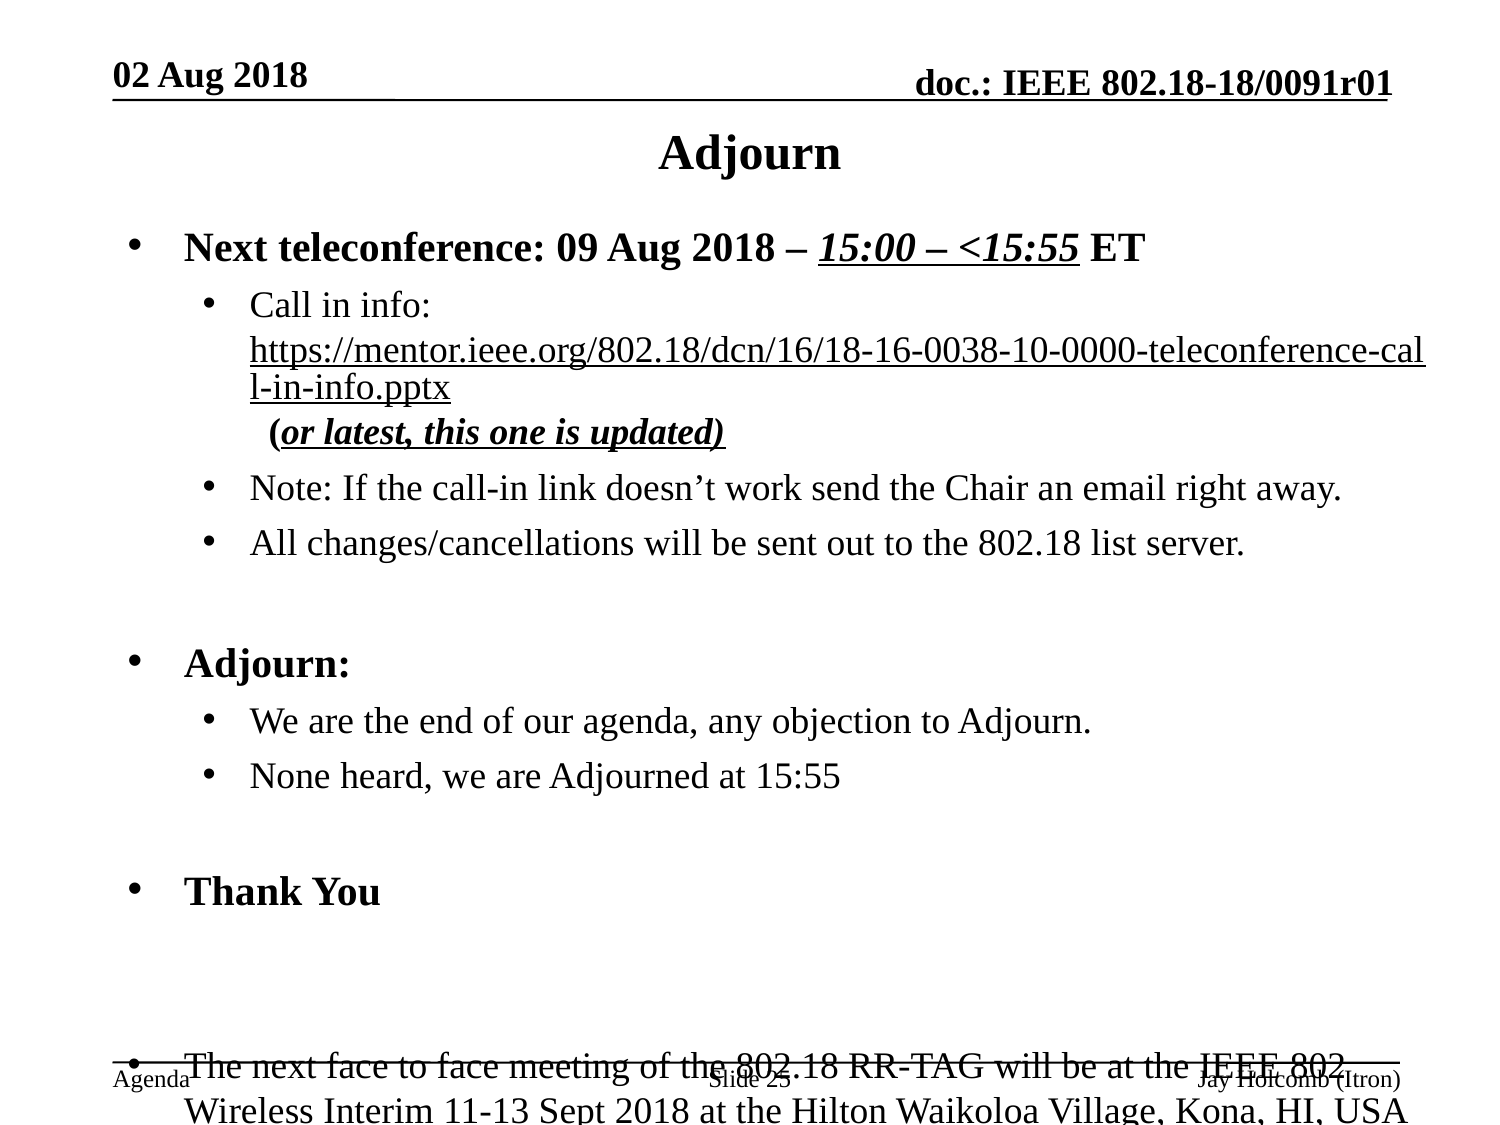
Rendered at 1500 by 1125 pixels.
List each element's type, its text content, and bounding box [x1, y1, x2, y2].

list Next teleconference: 09 Aug 2018 – 15:00 – <15:55 ET Call in info: https://mentor.ieee.org/802.18/dcn/16/18-16-0038-10-0000-teleconference-call-in-info.pptx (or latest, this one is updated) Note: If the call-in link doesn’t work send the Chair an email right away. All changes/cancellations will be sent out to the 802.18 list server. Adjourn: We are the end of our agenda, any objection to Adjourn. None heard, we are Adjourned at 15:55 Thank You The next face to face meeting of the 802.18 RR-TAG will be at the IEEE 802 Wireless Interim 11-13 Sept 2018 at the Hilton Waikoloa Village, Kona, HI, USA Usual time slots, Tuesday AM2 and Thursday AM1 (-2) [112, 149, 1444, 825]
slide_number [112, 49, 488, 95]
slide_number Slide 25 [699, 1061, 800, 1123]
footer Jay Holcomb (Itron) [878, 1061, 1402, 1093]
title Adjourn [112, 96, 1388, 149]
